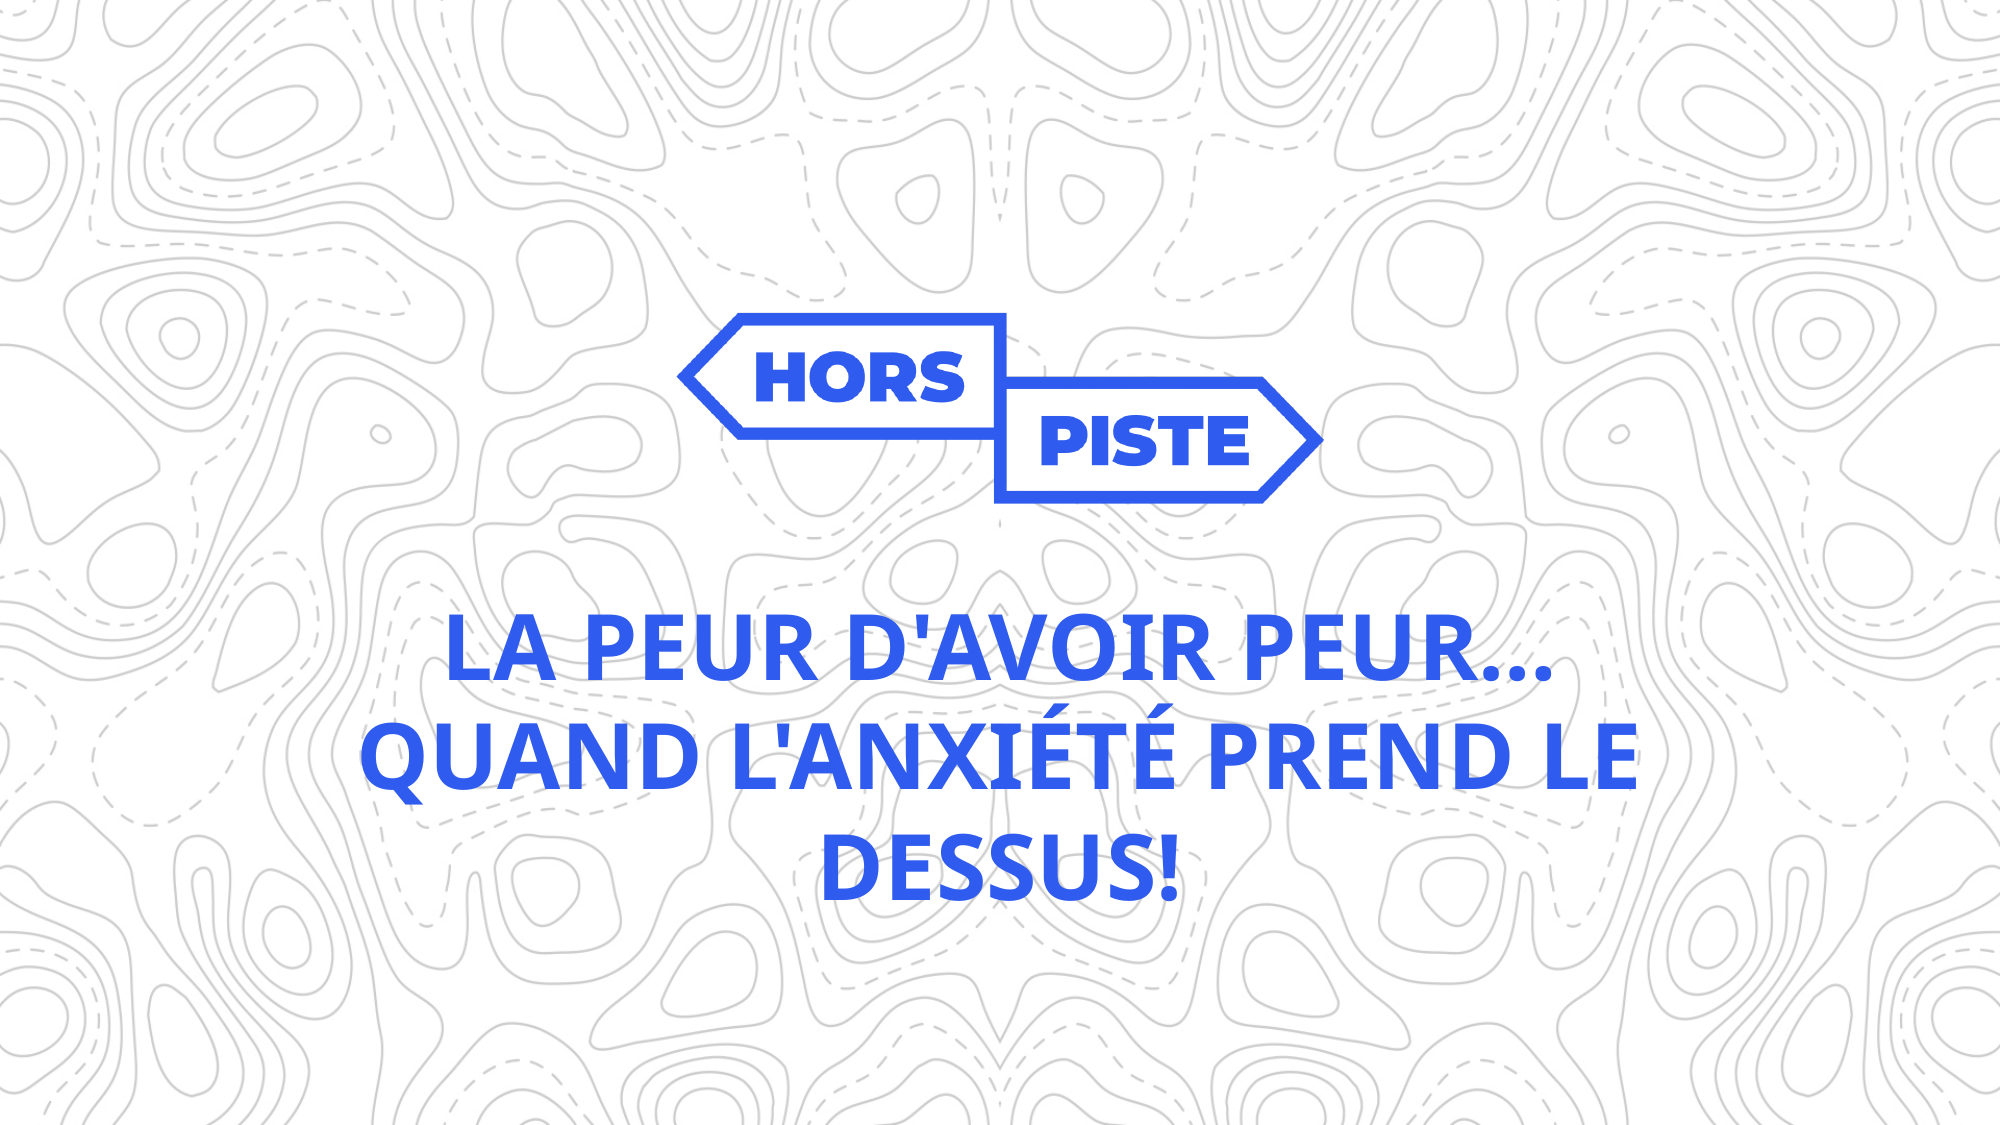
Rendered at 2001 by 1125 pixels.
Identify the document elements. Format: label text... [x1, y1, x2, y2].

text_box La peur d'avoir peur… Quand l'anxiété prend le dessus! [249, 640, 1750, 866]
picture [0, 0, 2000, 1125]
